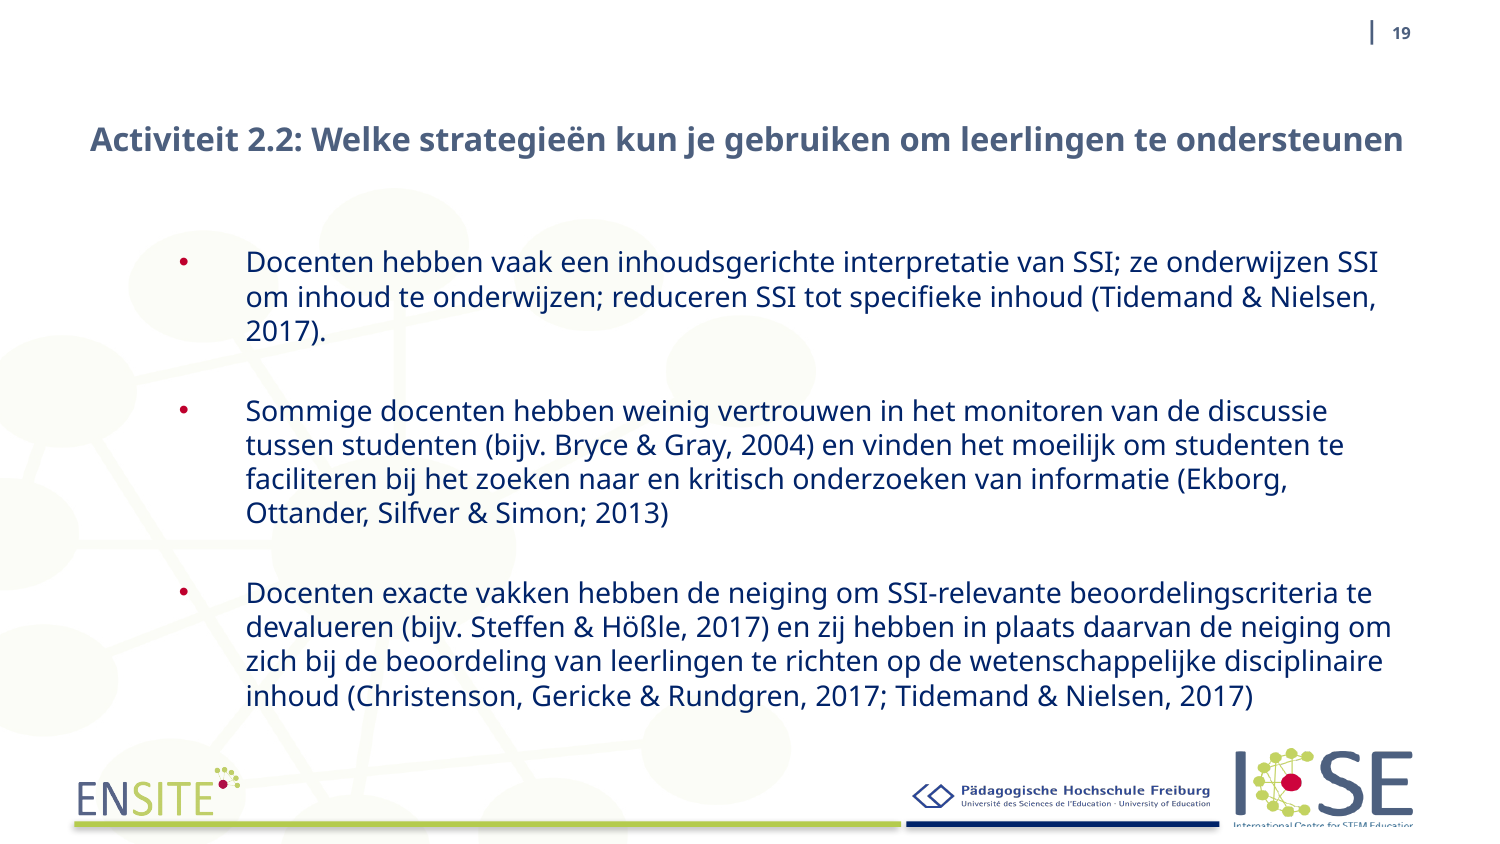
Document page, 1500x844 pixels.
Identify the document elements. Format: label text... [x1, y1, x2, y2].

picture [912, 784, 1210, 808]
picture [74, 762, 240, 834]
title Activiteit 2.2: Welke strategieën kun je gebruiken om leerlingen te ondersteunen [75, 98, 1425, 179]
list Docenten hebben vaak een inhoudsgerichte interpretatie van SSI; ze onderwijzen SSI om inhoud te onderwijzen; reduceren SSI tot specifieke inhoud (Tidemand & Nielsen, 2017). Sommige docenten hebben weinig vertrouwen in het monitoren van de discussie tussen studenten (bijv. Bryce & Gray, 2004) en vinden het moeilijk om studenten te faciliteren bij het zoeken naar en kritisch onderzoeken van informatie (Ekborg, Ottander, Silfver & Simon; 2013) Docenten exacte vakken hebben de neiging om SSI-relevante beoordelingscriteria te devalueren (bijv. Steffen & Hößle, 2017) en zij hebben in plaats daarvan de neiging om zich bij de beoordeling van leerlingen te richten op de wetenschappelijke disciplinaire inhoud (Christenson, Gericke & Rundgren, 2017; Tidemand & Nielsen, 2017) [163, 236, 1425, 743]
slide_number | 19 [1329, 6, 1427, 52]
